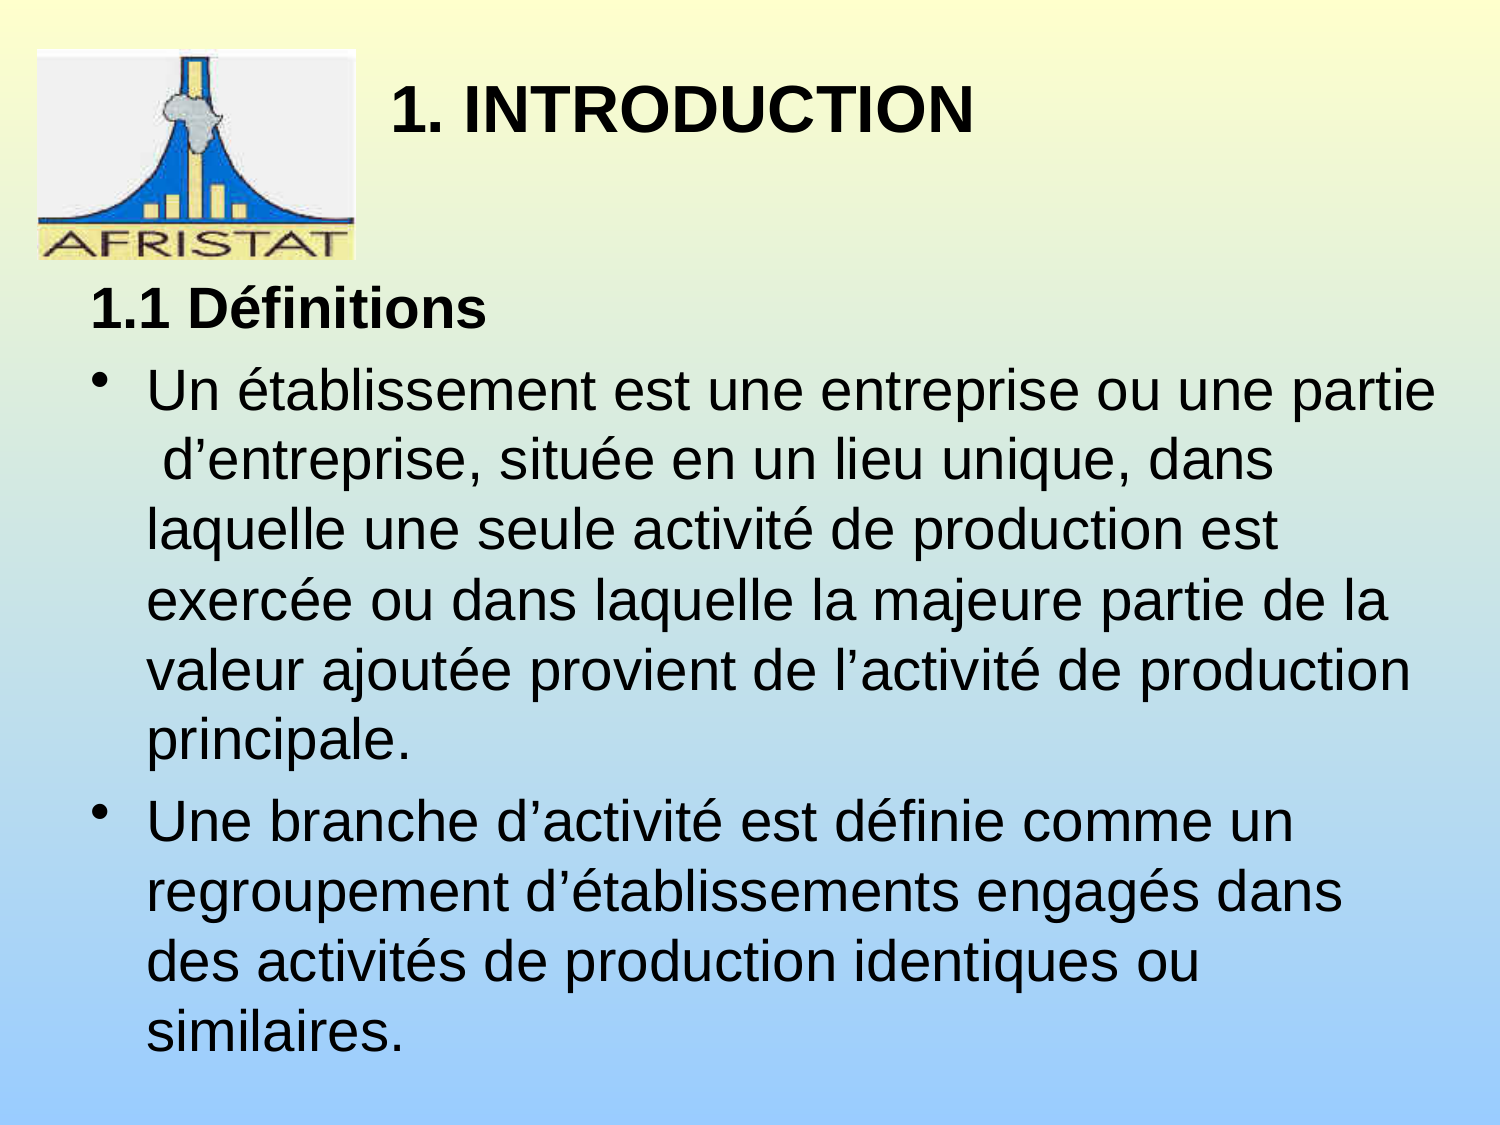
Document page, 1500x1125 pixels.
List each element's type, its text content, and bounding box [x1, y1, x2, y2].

title 1. INTRODUCTION [375, 58, 1468, 262]
list 1.1 Définitions Un établissement est une entreprise ou une partie d’entreprise, située en un lieu unique, dans laquelle une seule activité de production est exercée ou dans laquelle la majeure partie de la valeur ajoutée provient de l’activité de production principale. Une branche d’activité est définie comme un regroupement d’établissements engagés dans des activités de production identiques ou similaires. [75, 262, 1471, 1005]
picture [37, 49, 356, 260]
